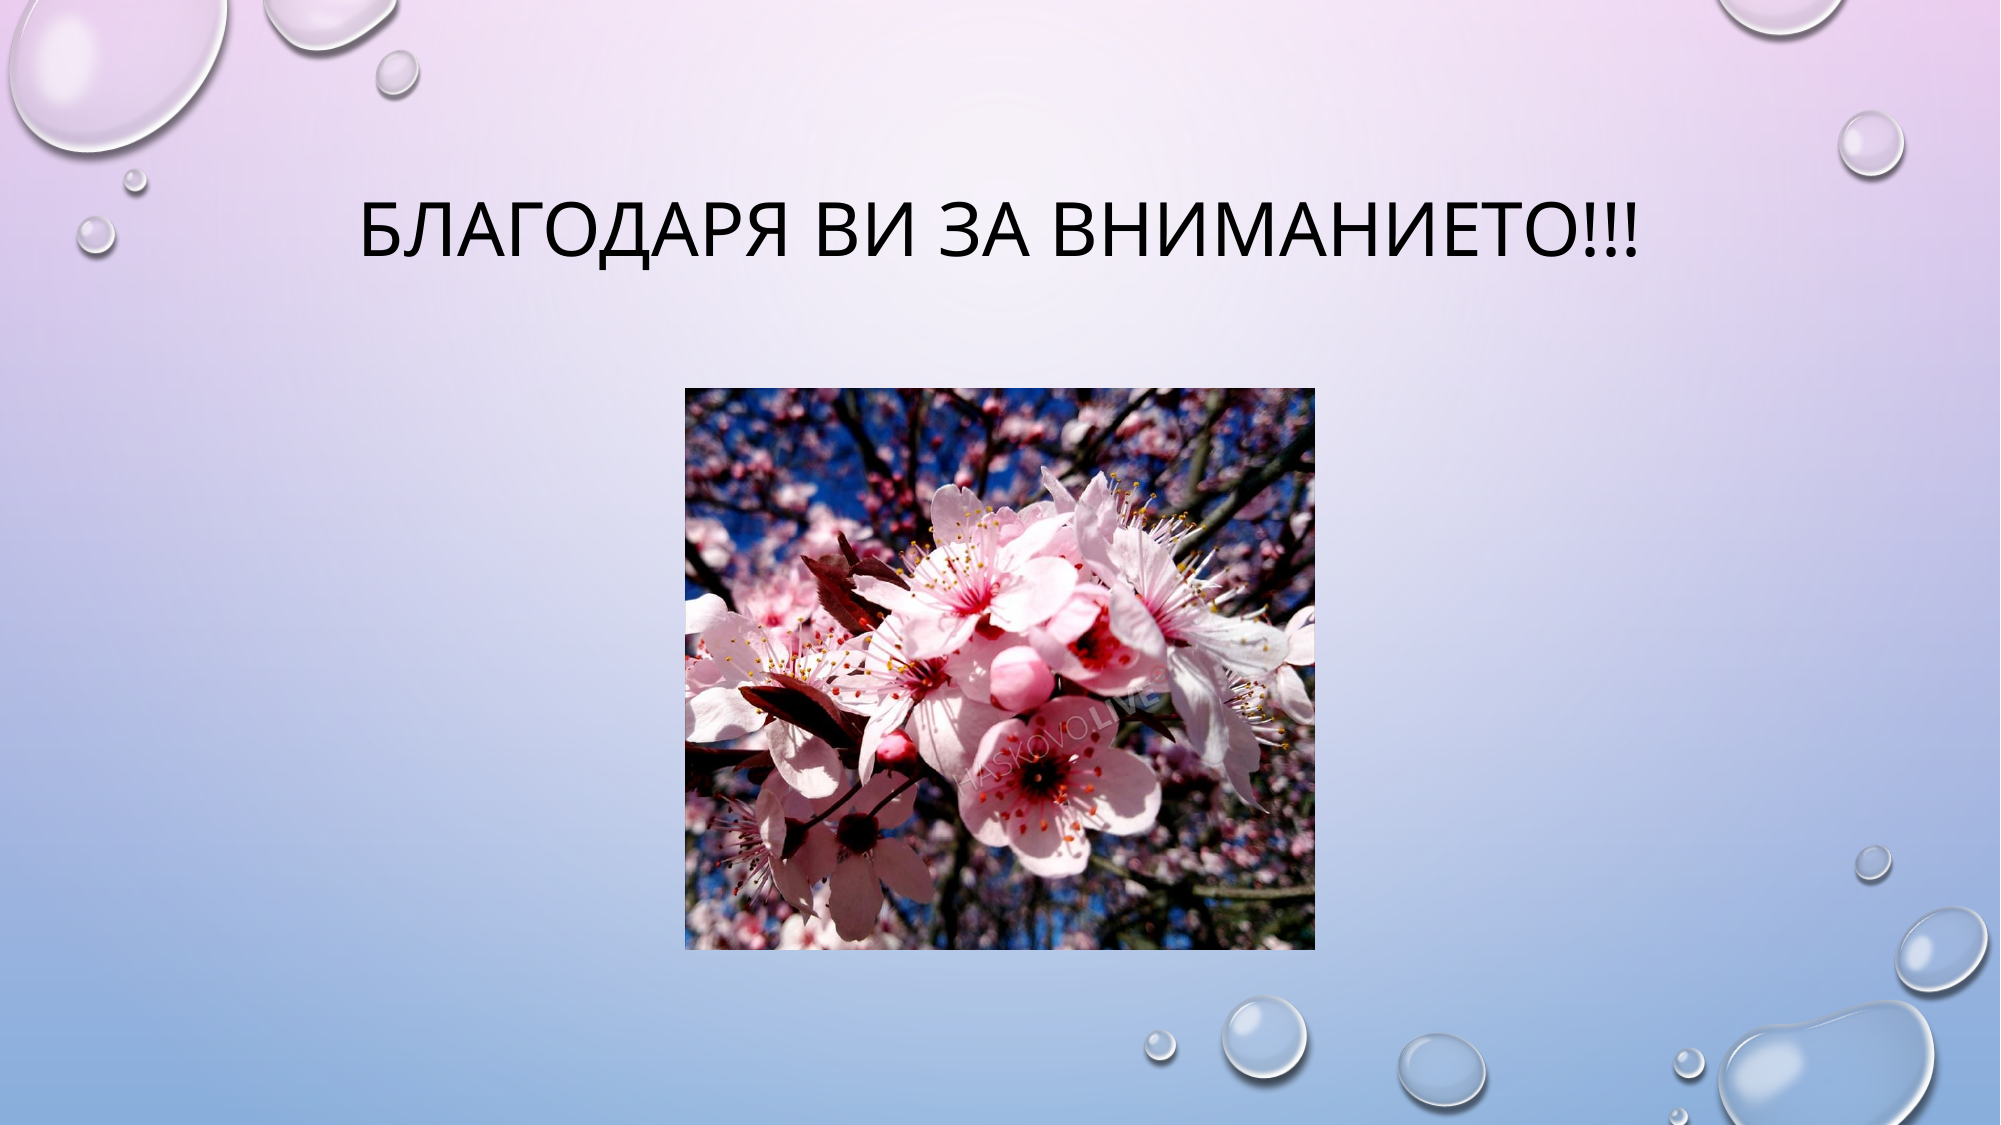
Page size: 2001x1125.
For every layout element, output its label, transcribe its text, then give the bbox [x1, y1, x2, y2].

picture [0, 0, 2000, 1125]
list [685, 387, 1315, 951]
title Благодаря ви за Вниманието!!! [149, 101, 1851, 364]
